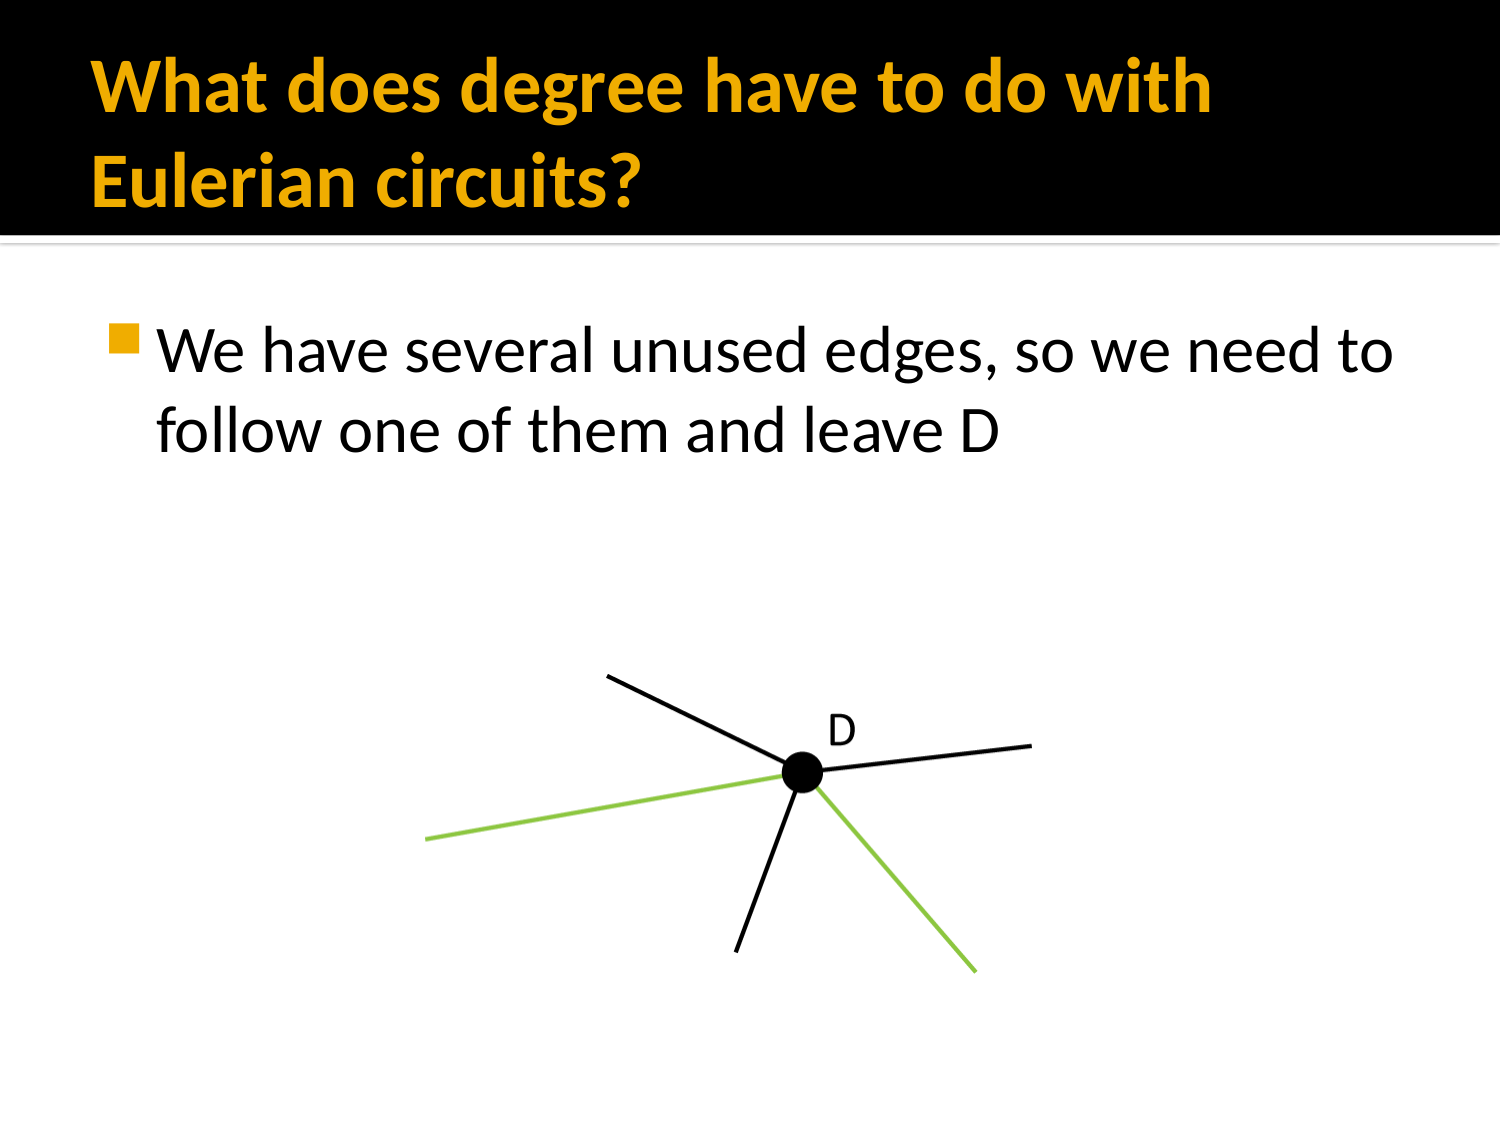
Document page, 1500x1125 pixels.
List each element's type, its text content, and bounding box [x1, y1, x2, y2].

picture [424, 674, 1032, 974]
title What does degree have to do with Eulerian circuits? [75, 25, 1425, 231]
list We have several unused edges, so we need to follow one of them and leave D [75, 291, 1425, 1050]
